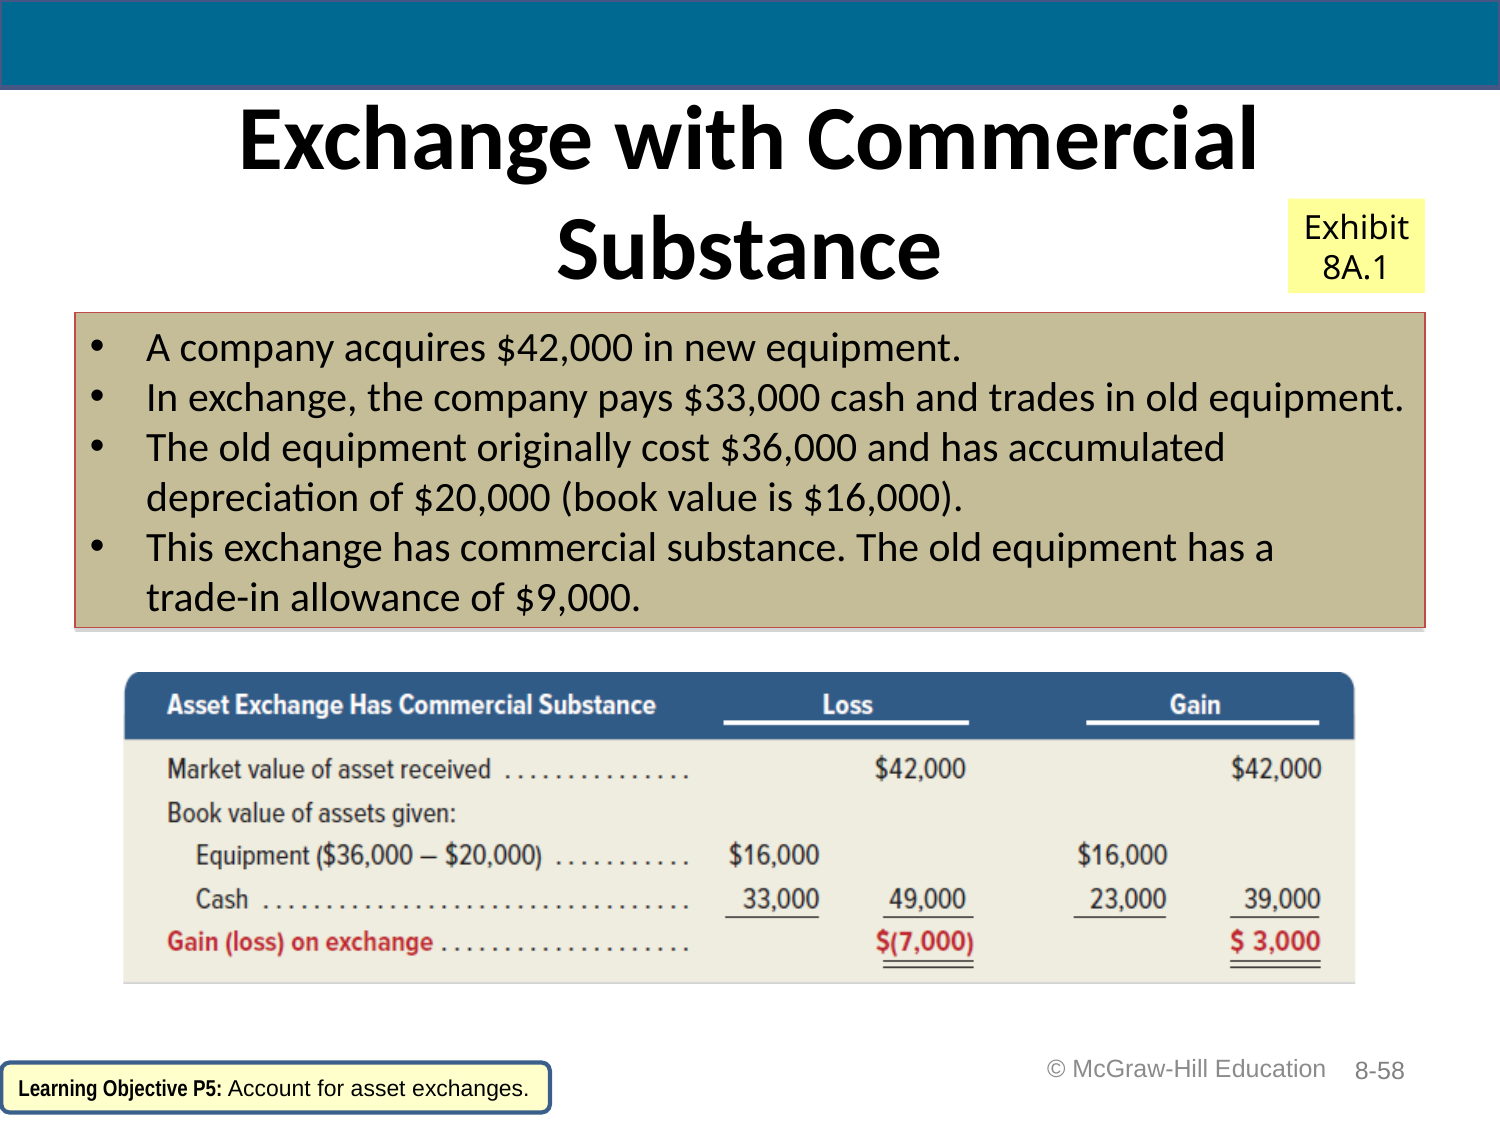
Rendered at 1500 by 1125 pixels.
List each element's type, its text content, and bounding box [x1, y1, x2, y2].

text_box 8-58 [1069, 1047, 1420, 1108]
text_box © McGraw-Hill Education [1025, 1045, 1381, 1083]
picture [122, 672, 1357, 984]
text_box Learning Objective P5: Account for asset exchanges. [1, 1062, 550, 1113]
text_box Exhibit 8A.1 [1288, 198, 1425, 294]
text_box [0, 0, 1500, 88]
title Exchange with Commercial Substance [74, 88, 1426, 313]
text_box A company acquires $42,000 in new equipment. In exchange, the company pays $33,000 cash and trades in old equipment. The old equipment originally cost $36,000 and has accumulated depreciation of $20,000 (book value is $16,000). This exchange has commercial substance. The old equipment has a trade-in allowance of $9,000. [74, 312, 1425, 628]
